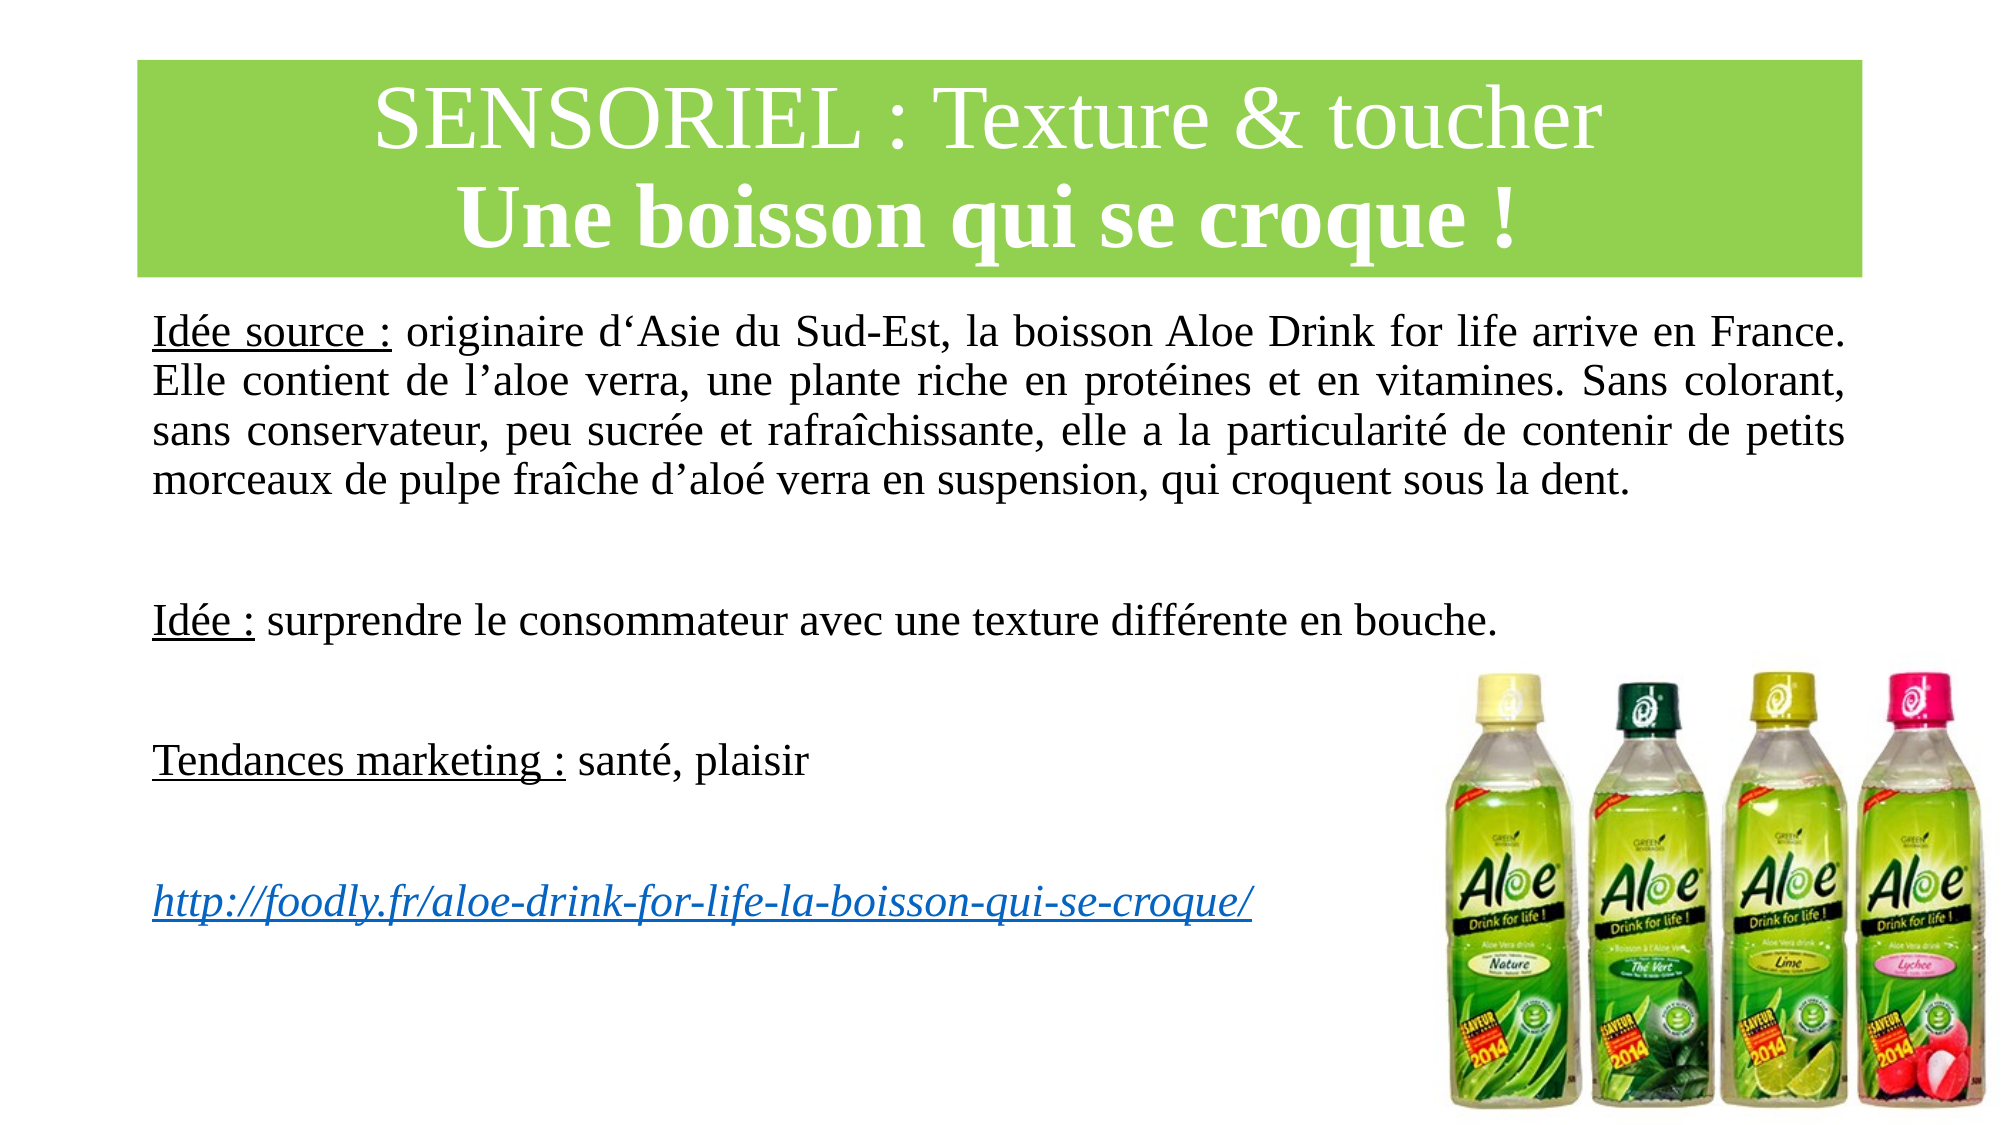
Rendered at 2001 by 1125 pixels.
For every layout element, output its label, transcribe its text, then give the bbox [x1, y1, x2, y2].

title SENSORIEL : Texture & toucher Une boisson qui se croque ! [137, 59, 1863, 278]
picture [1433, 651, 2000, 1125]
list Idée source : originaire d‘Asie du Sud-Est, la boisson Aloe Drink for life arrive en France. Elle contient de l’aloe verra, une plante riche en protéines et en vitamines. Sans colorant, sans conservateur, peu sucrée et rafraîchissante, elle a la particularité de contenir de petits morceaux de pulpe fraîche d’aloé verra en suspension, qui croquent sous la dent. Idée : surprendre le consommateur avec une texture différente en bouche. Tendances marketing : santé, plaisir http://foodly.fr/aloe-drink-for-life-la-boisson-qui-se-croque/ [137, 299, 1863, 1014]
